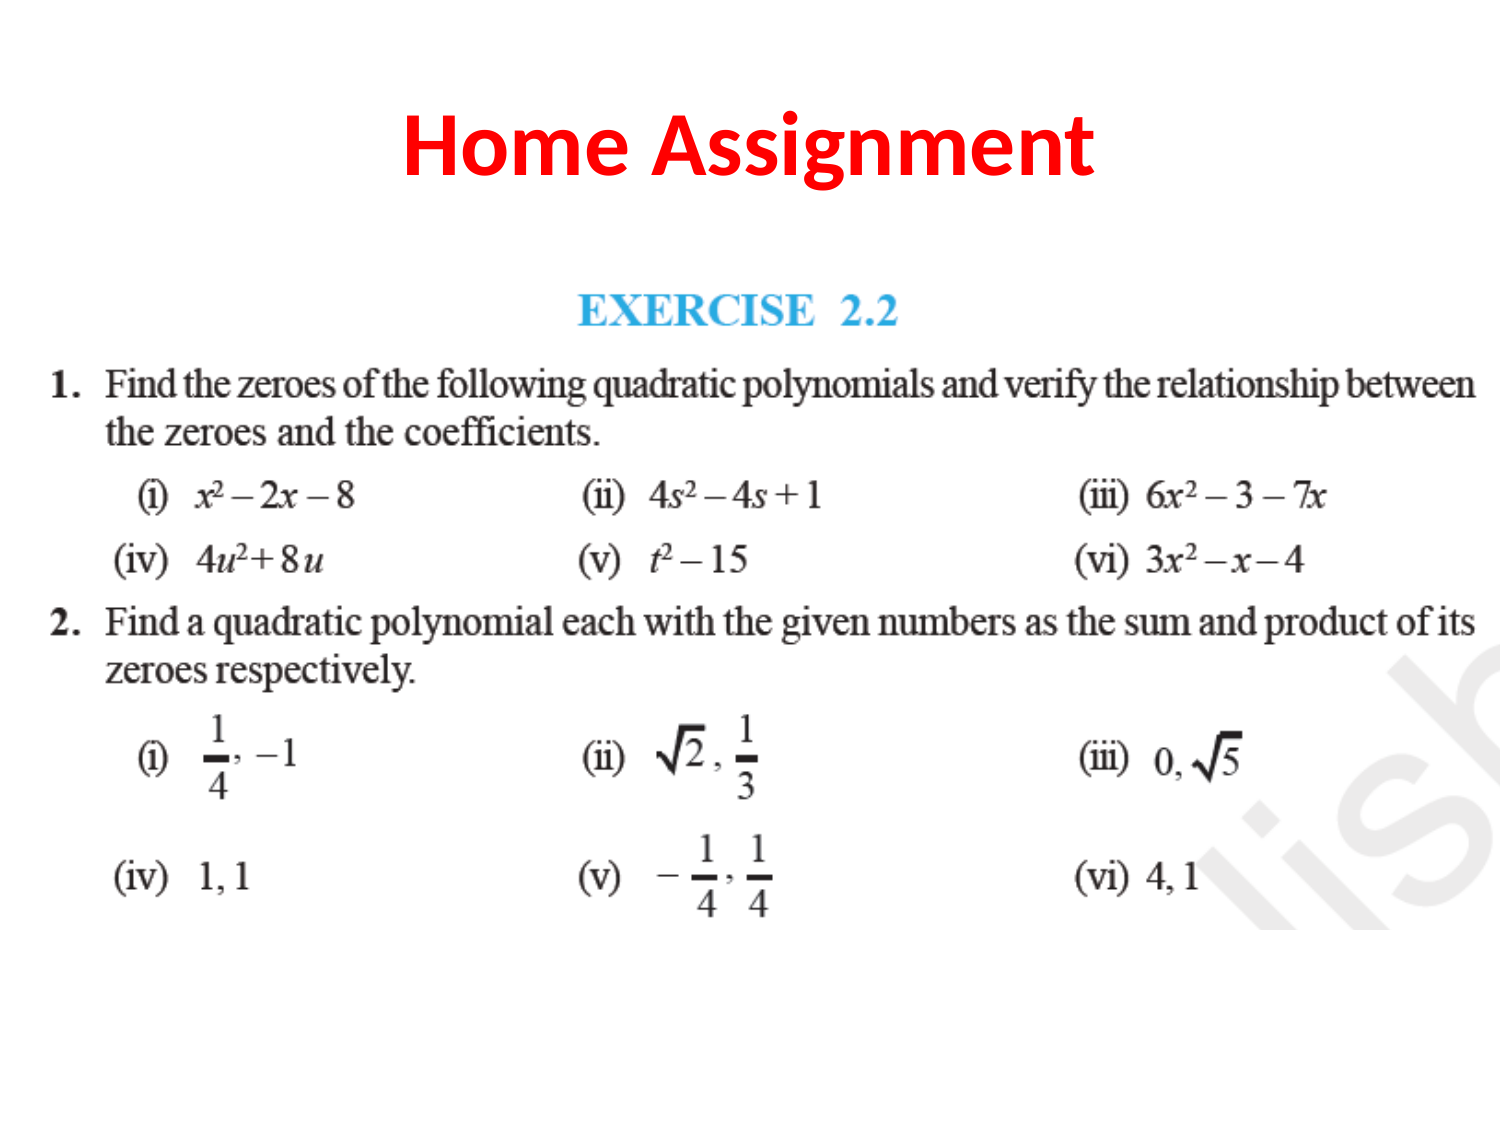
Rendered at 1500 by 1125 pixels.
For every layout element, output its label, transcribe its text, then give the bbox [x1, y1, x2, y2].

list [0, 262, 1500, 930]
title Home Assignment [75, 45, 1425, 233]
